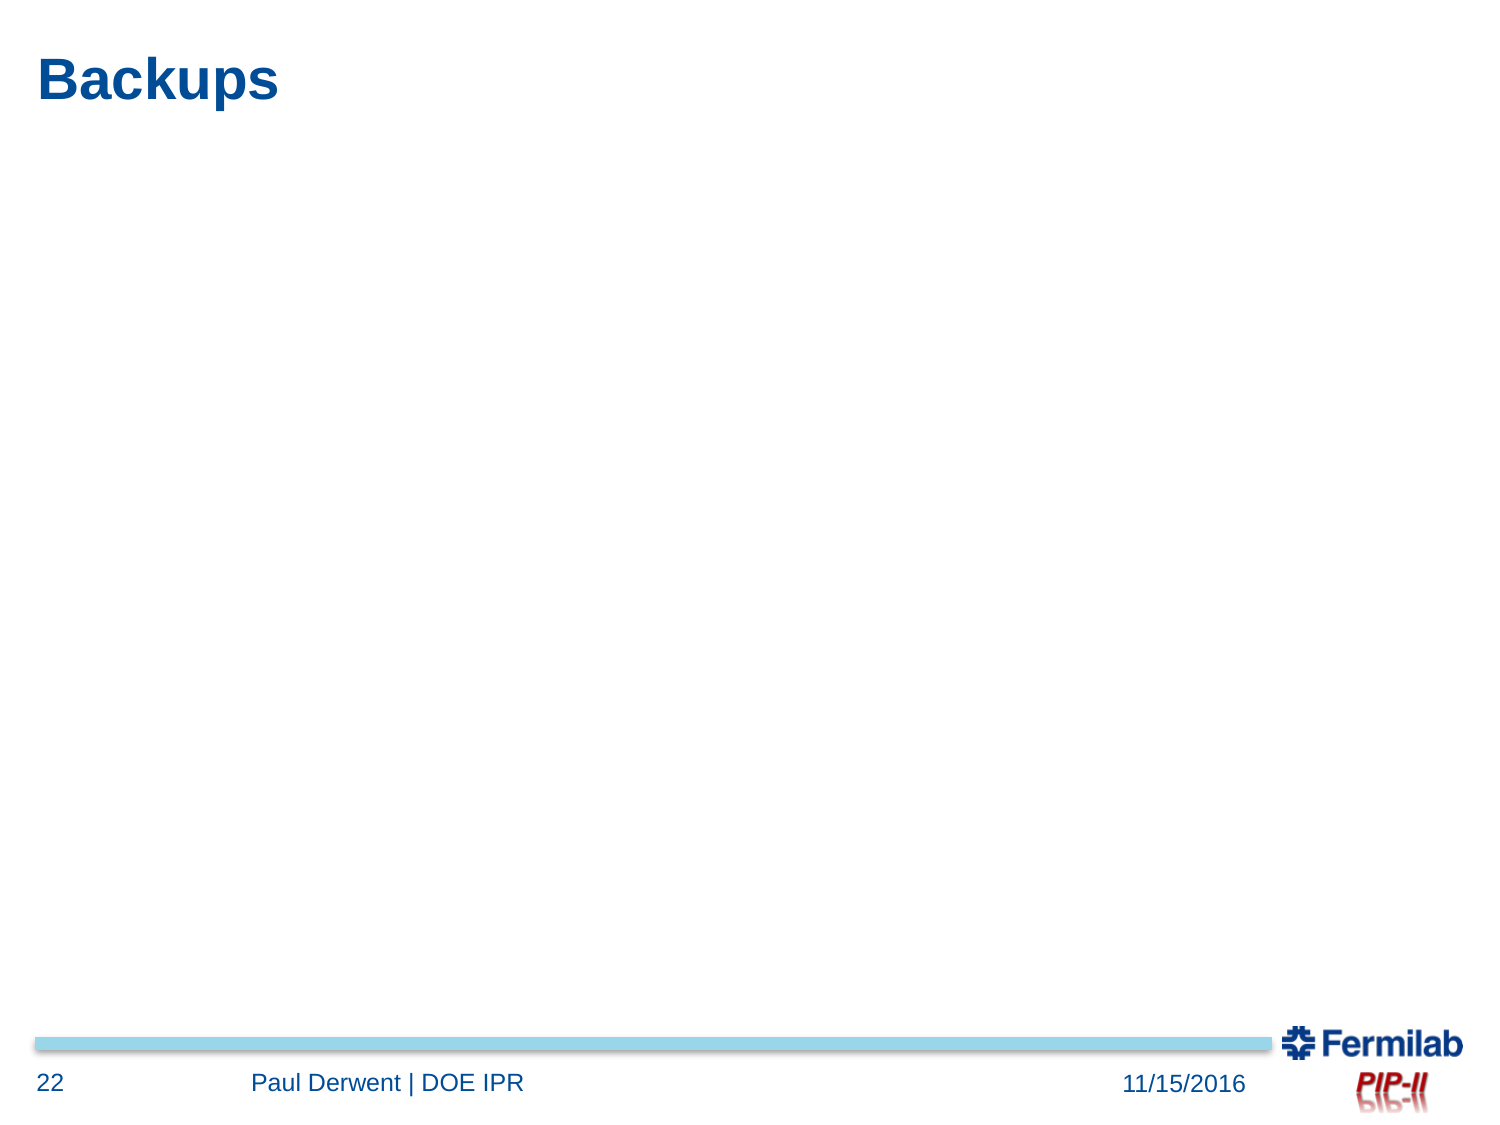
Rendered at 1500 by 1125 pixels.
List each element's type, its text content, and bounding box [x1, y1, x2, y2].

slide_number 22 [36, 1066, 105, 1106]
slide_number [1122, 1067, 1253, 1107]
title Backups [37, 41, 1463, 112]
picture [1282, 1026, 1463, 1125]
footer Paul Derwent | DOE IPR [251, 1066, 689, 1107]
